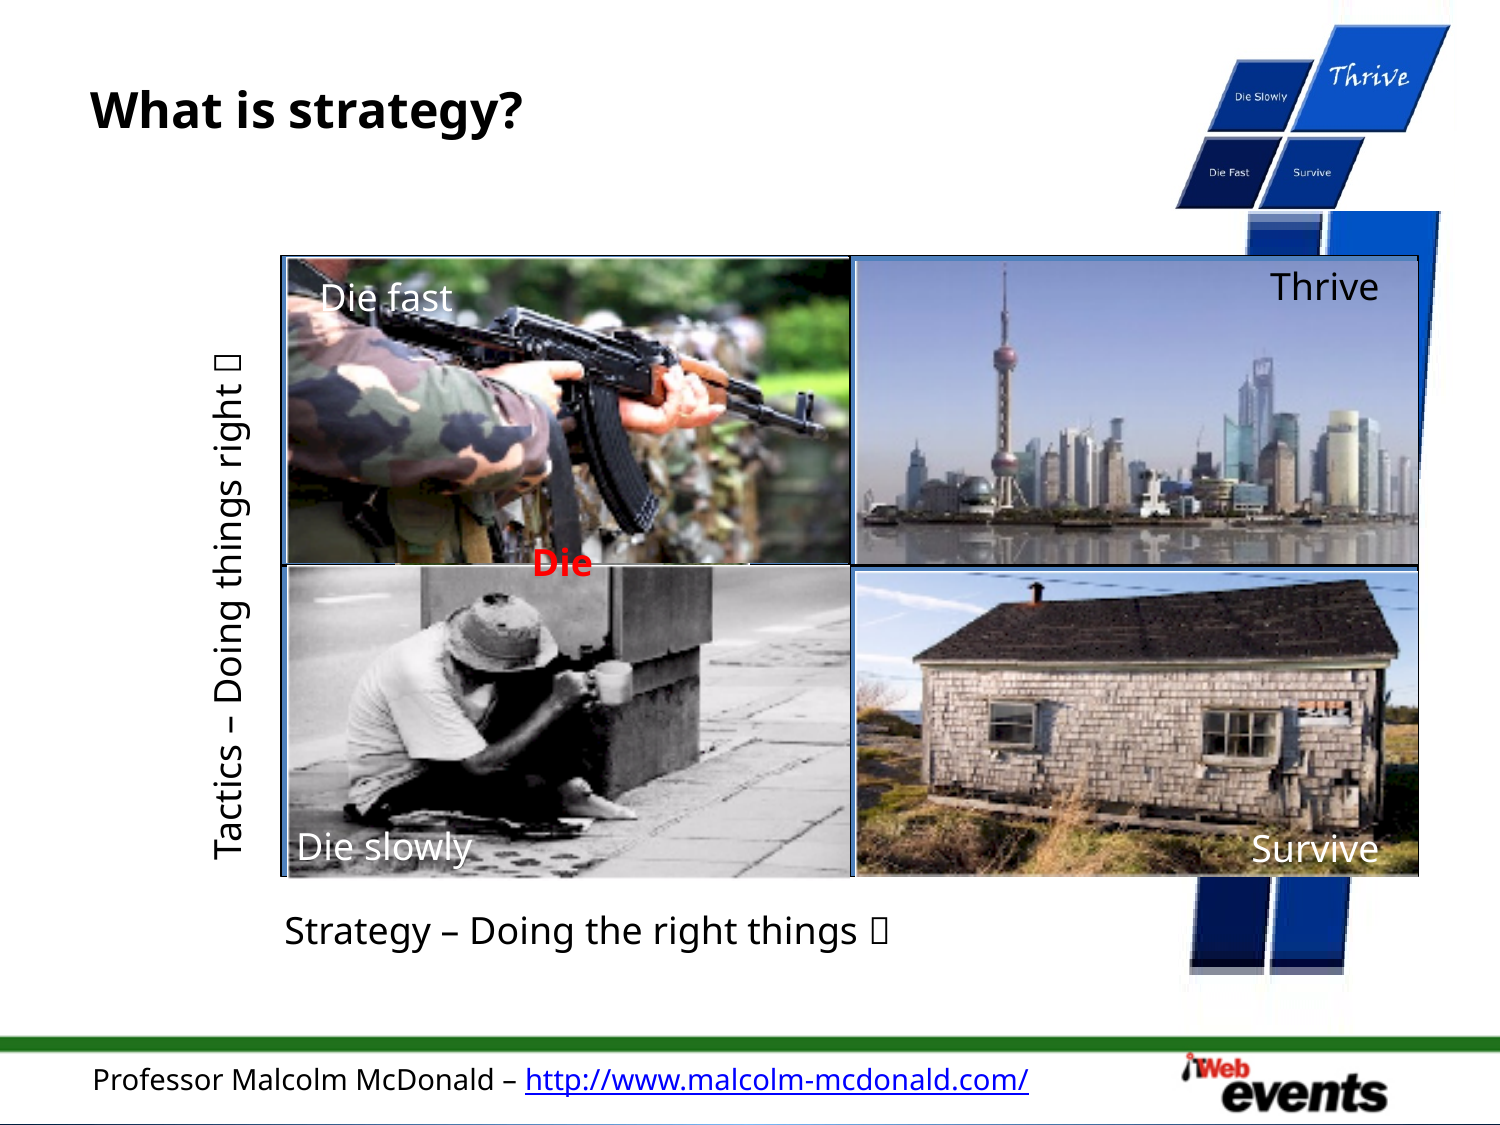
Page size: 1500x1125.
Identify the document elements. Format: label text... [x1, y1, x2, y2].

title What is strategy? [75, 45, 1425, 233]
text_box [851, 255, 1124, 261]
text_box [1395, 255, 1418, 261]
text_box Thrive [1124, 255, 1395, 260]
text_box Tactics – Doing things right  [196, 270, 256, 875]
picture [0, 0, 1500, 1125]
text_box Strategy – Doing the right things  [269, 899, 1360, 960]
text_box [281, 255, 848, 260]
